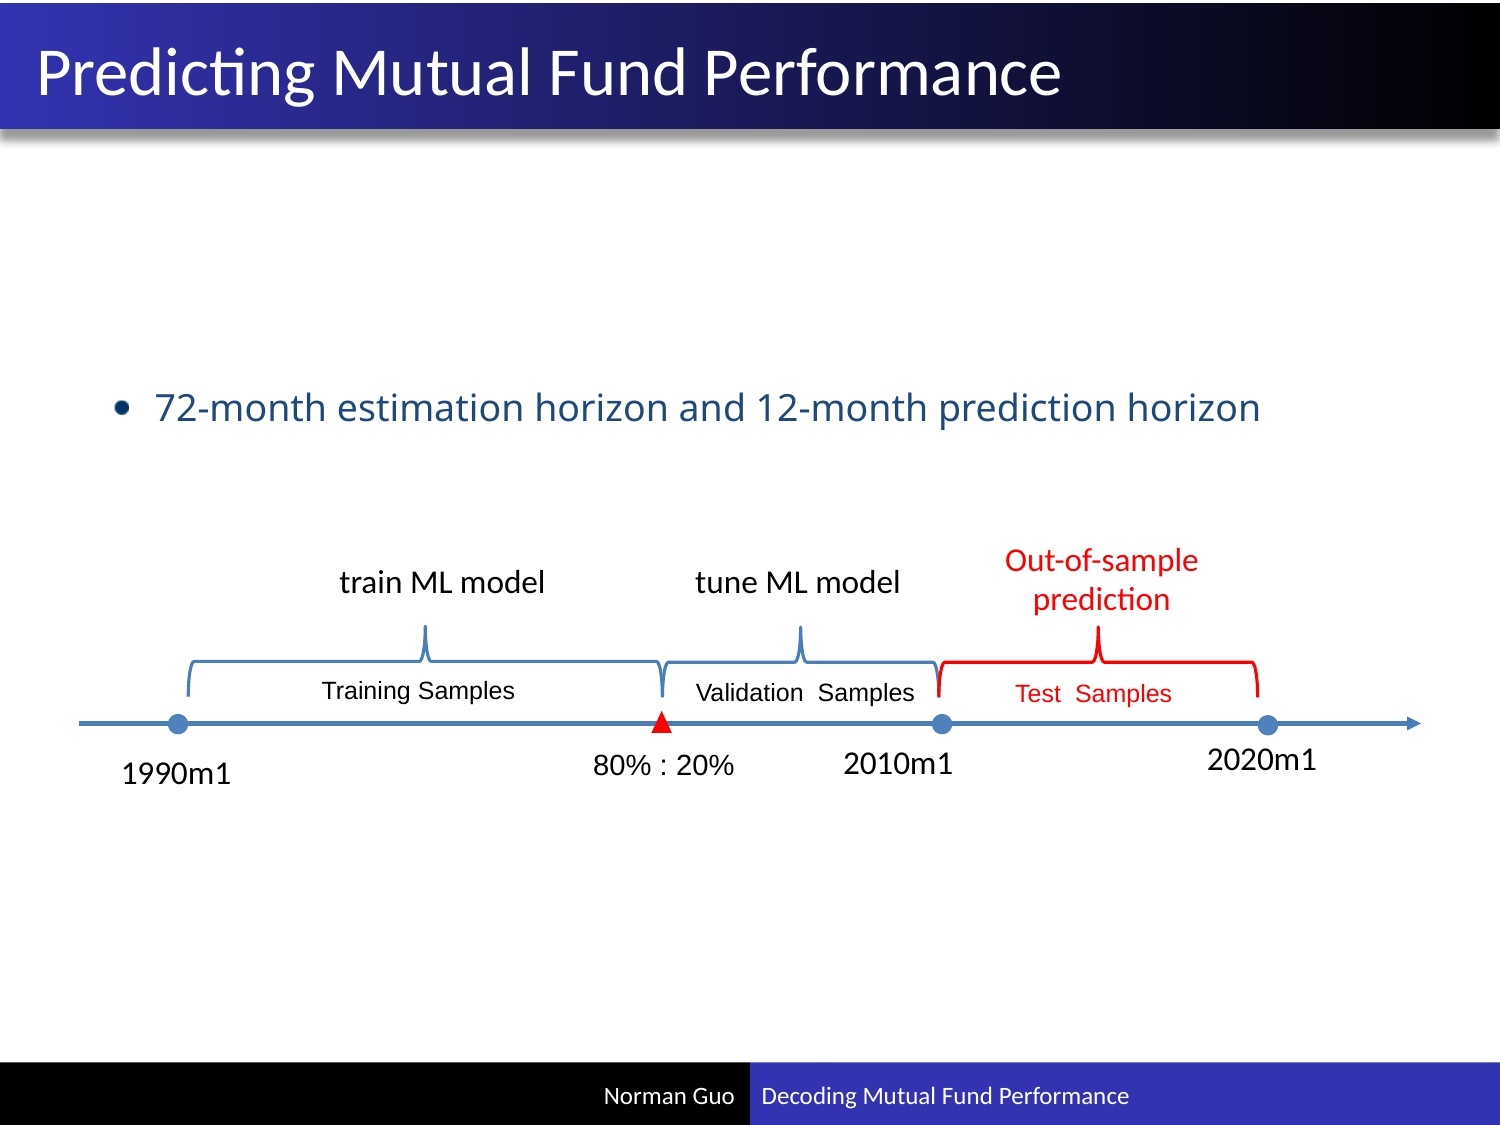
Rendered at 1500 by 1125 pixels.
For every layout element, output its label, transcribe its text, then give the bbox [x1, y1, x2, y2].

list 72-month estimation horizon and 12-month prediction horizon [97, 323, 1473, 566]
picture [112, 398, 129, 415]
title Predicting Mutual Fund Performance [0, 6, 1477, 129]
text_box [78, 530, 1422, 800]
